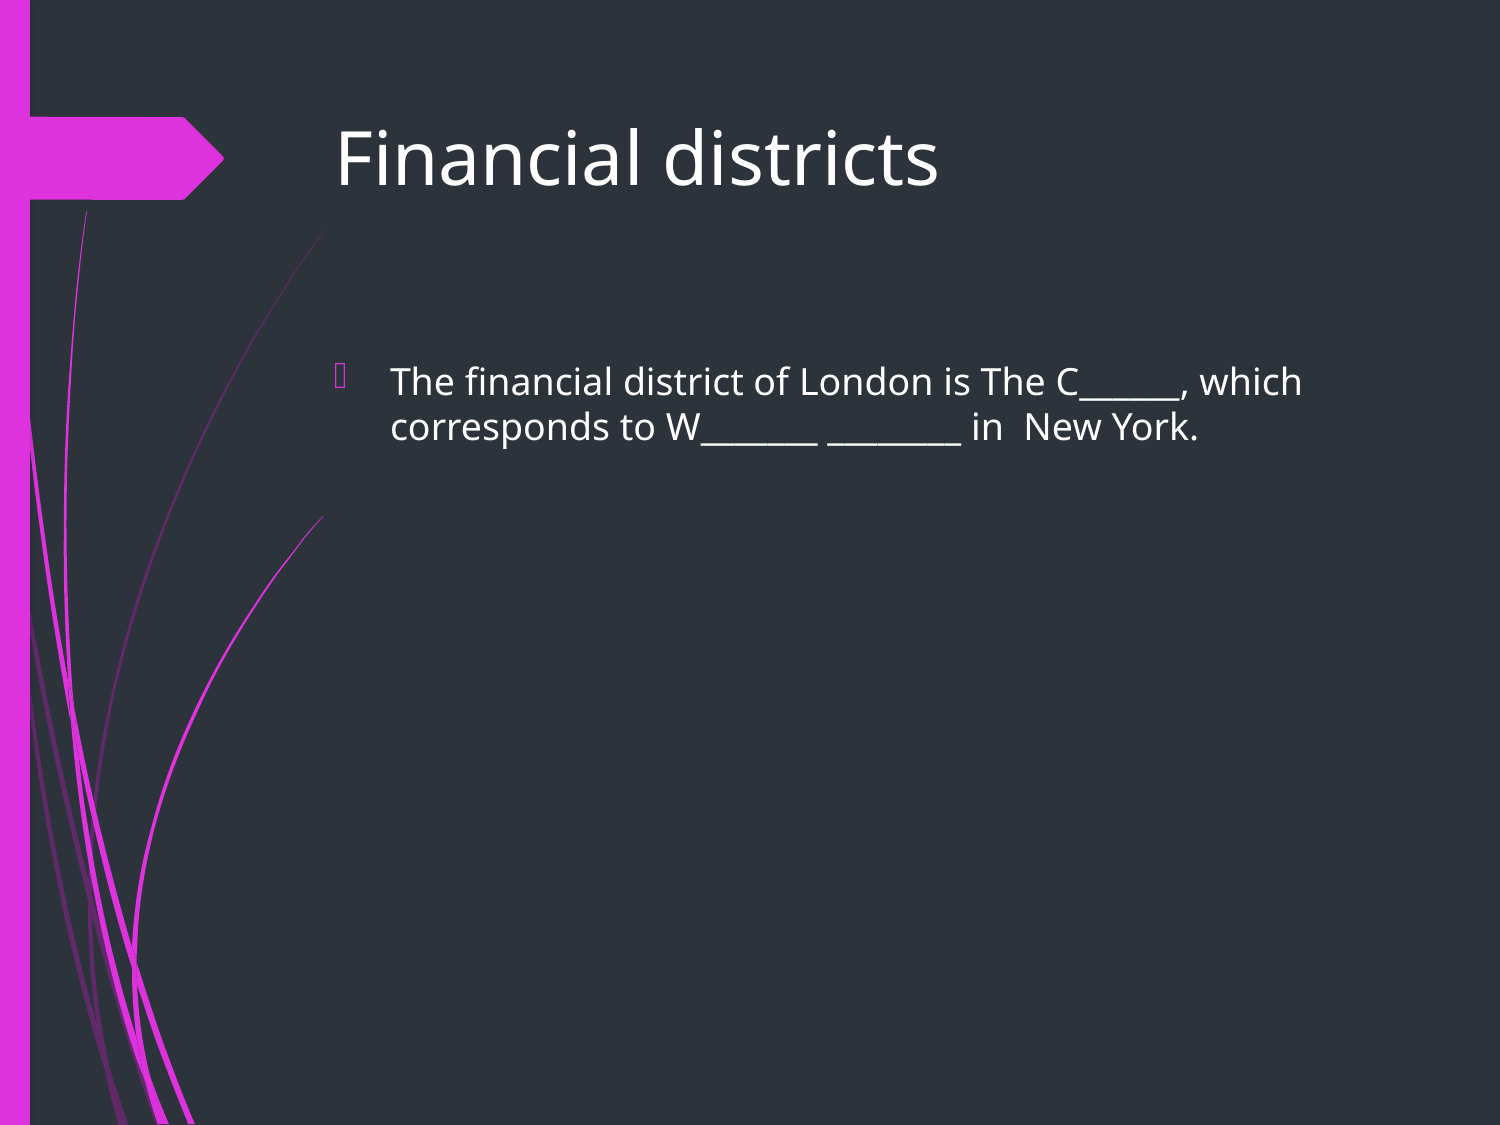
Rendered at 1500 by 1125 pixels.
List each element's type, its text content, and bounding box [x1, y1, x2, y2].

list The financial district of London is The C______, which corresponds to W_______ ________ in New York. [318, 350, 1400, 970]
title Financial districts [319, 102, 1400, 313]
